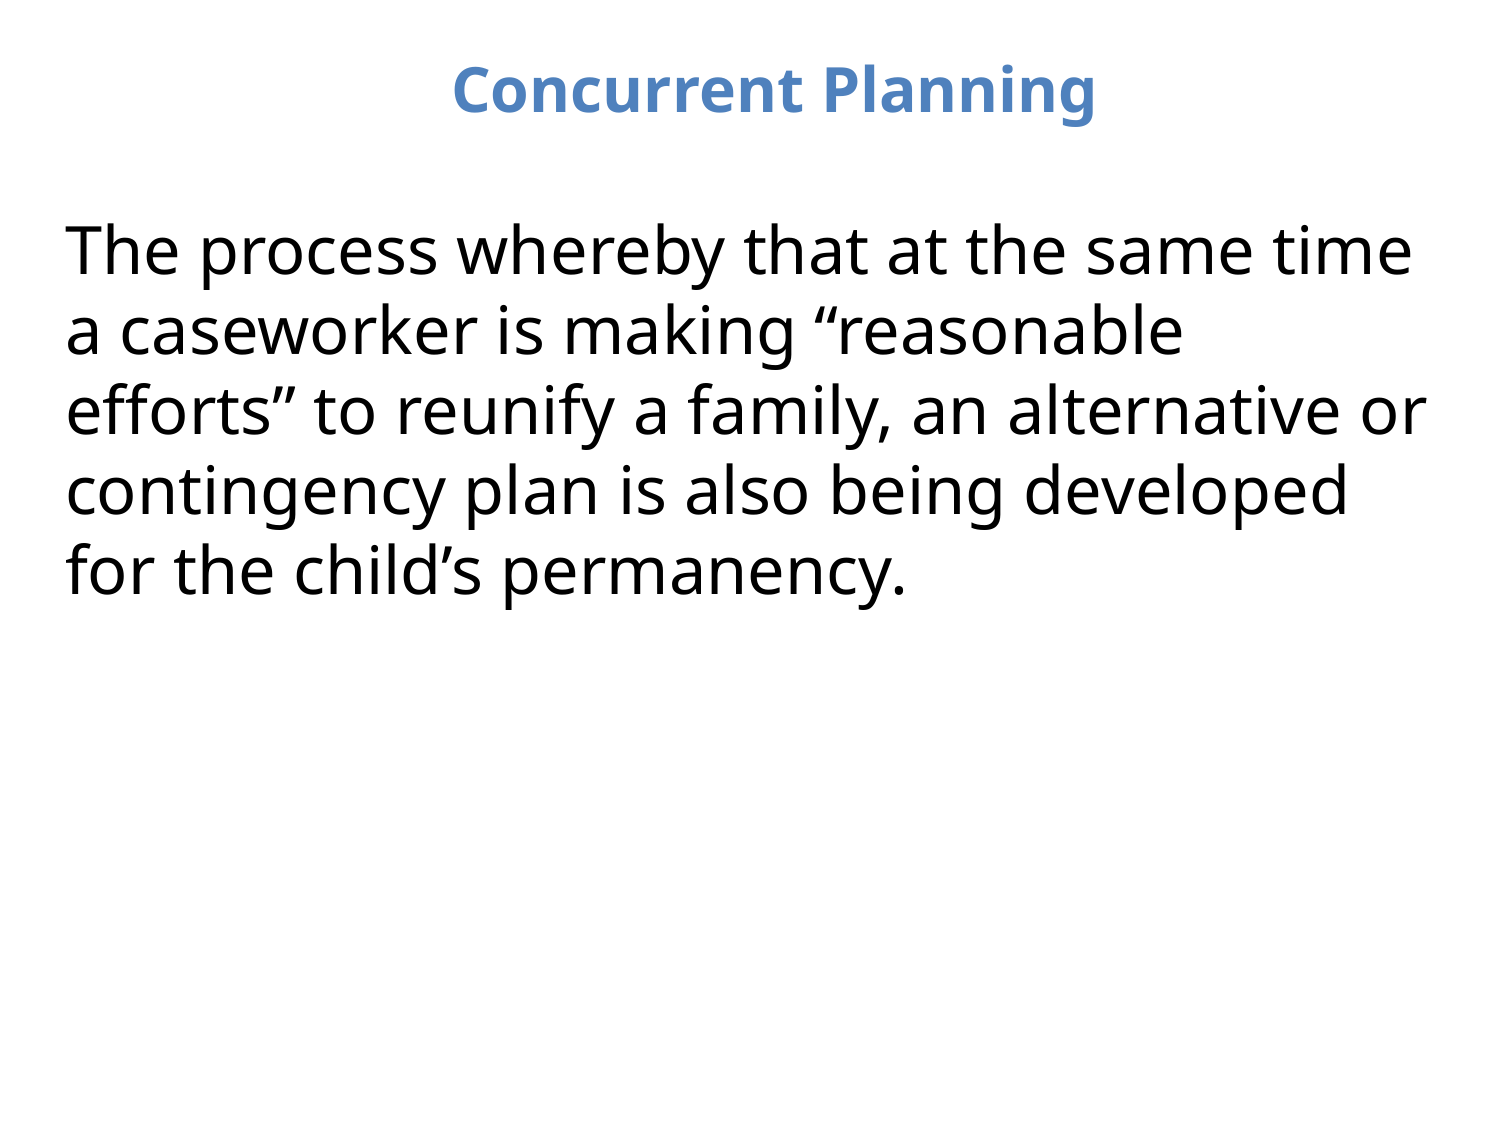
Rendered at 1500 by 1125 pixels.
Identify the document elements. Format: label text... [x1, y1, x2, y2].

title Concurrent Planning [50, 0, 1500, 188]
list The process whereby that at the same time a caseworker is making “reasonable efforts” to reunify a family, an alternative or contingency plan is also being developed for the child’s permanency. [50, 200, 1469, 1030]
